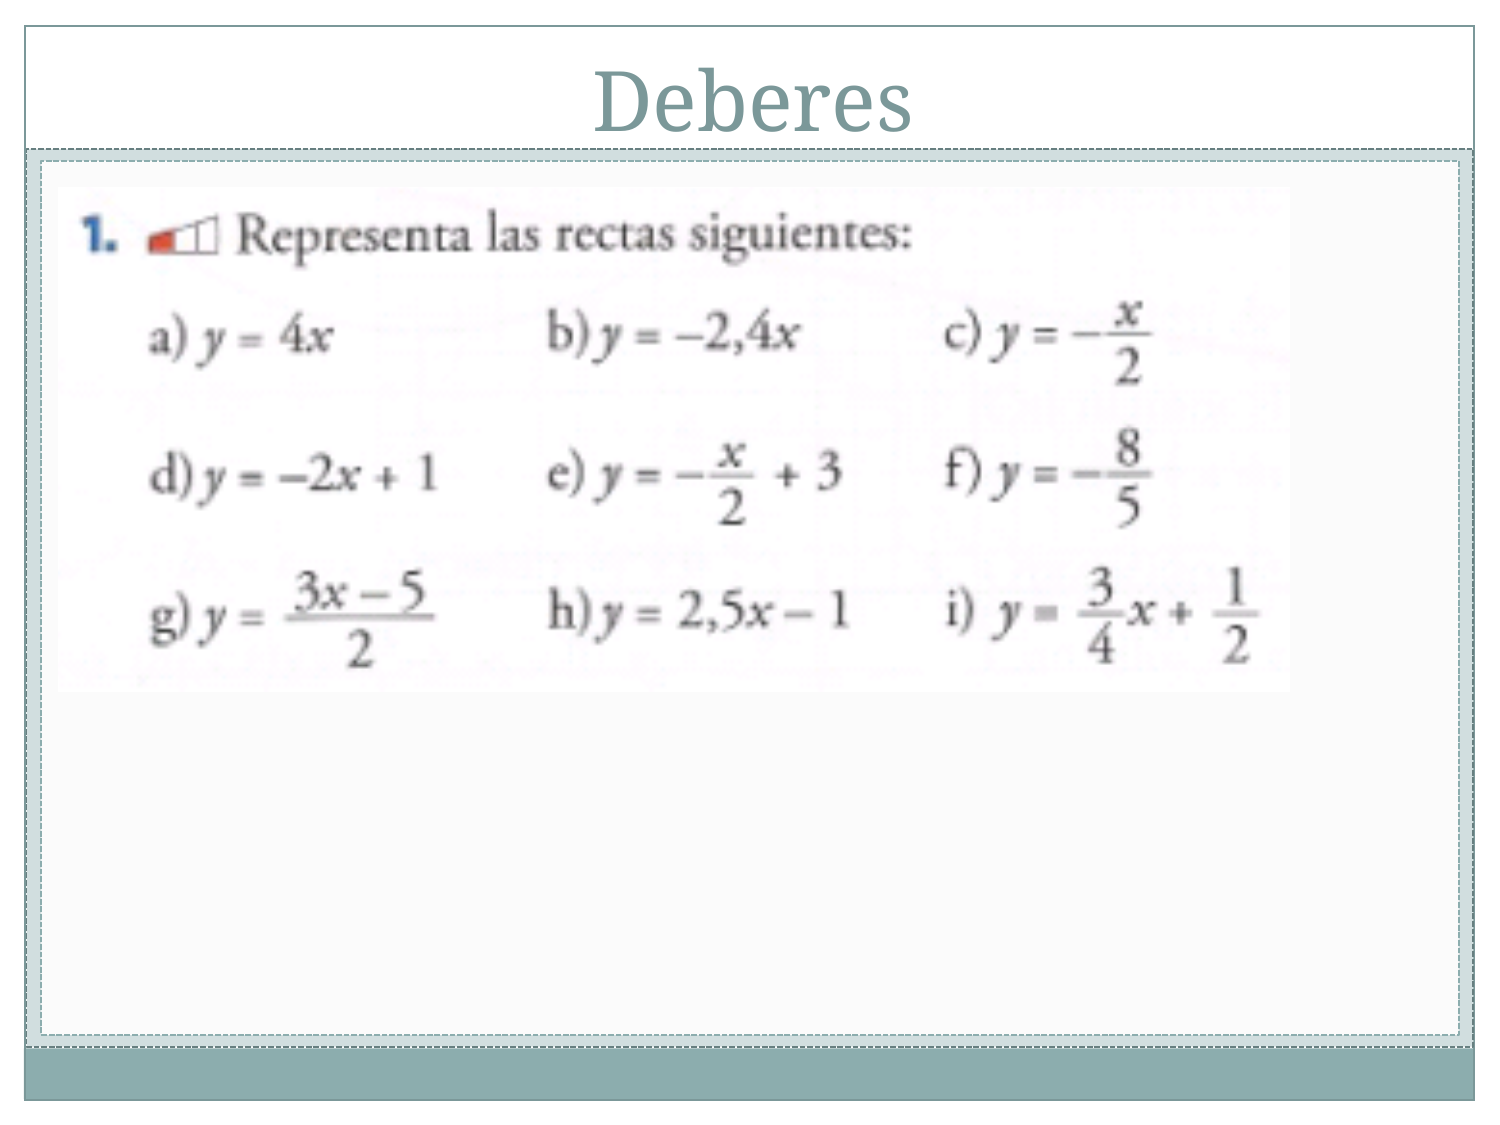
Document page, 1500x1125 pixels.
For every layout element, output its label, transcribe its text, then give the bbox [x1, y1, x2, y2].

picture [58, 187, 1290, 692]
title Deberes [53, 30, 1454, 156]
